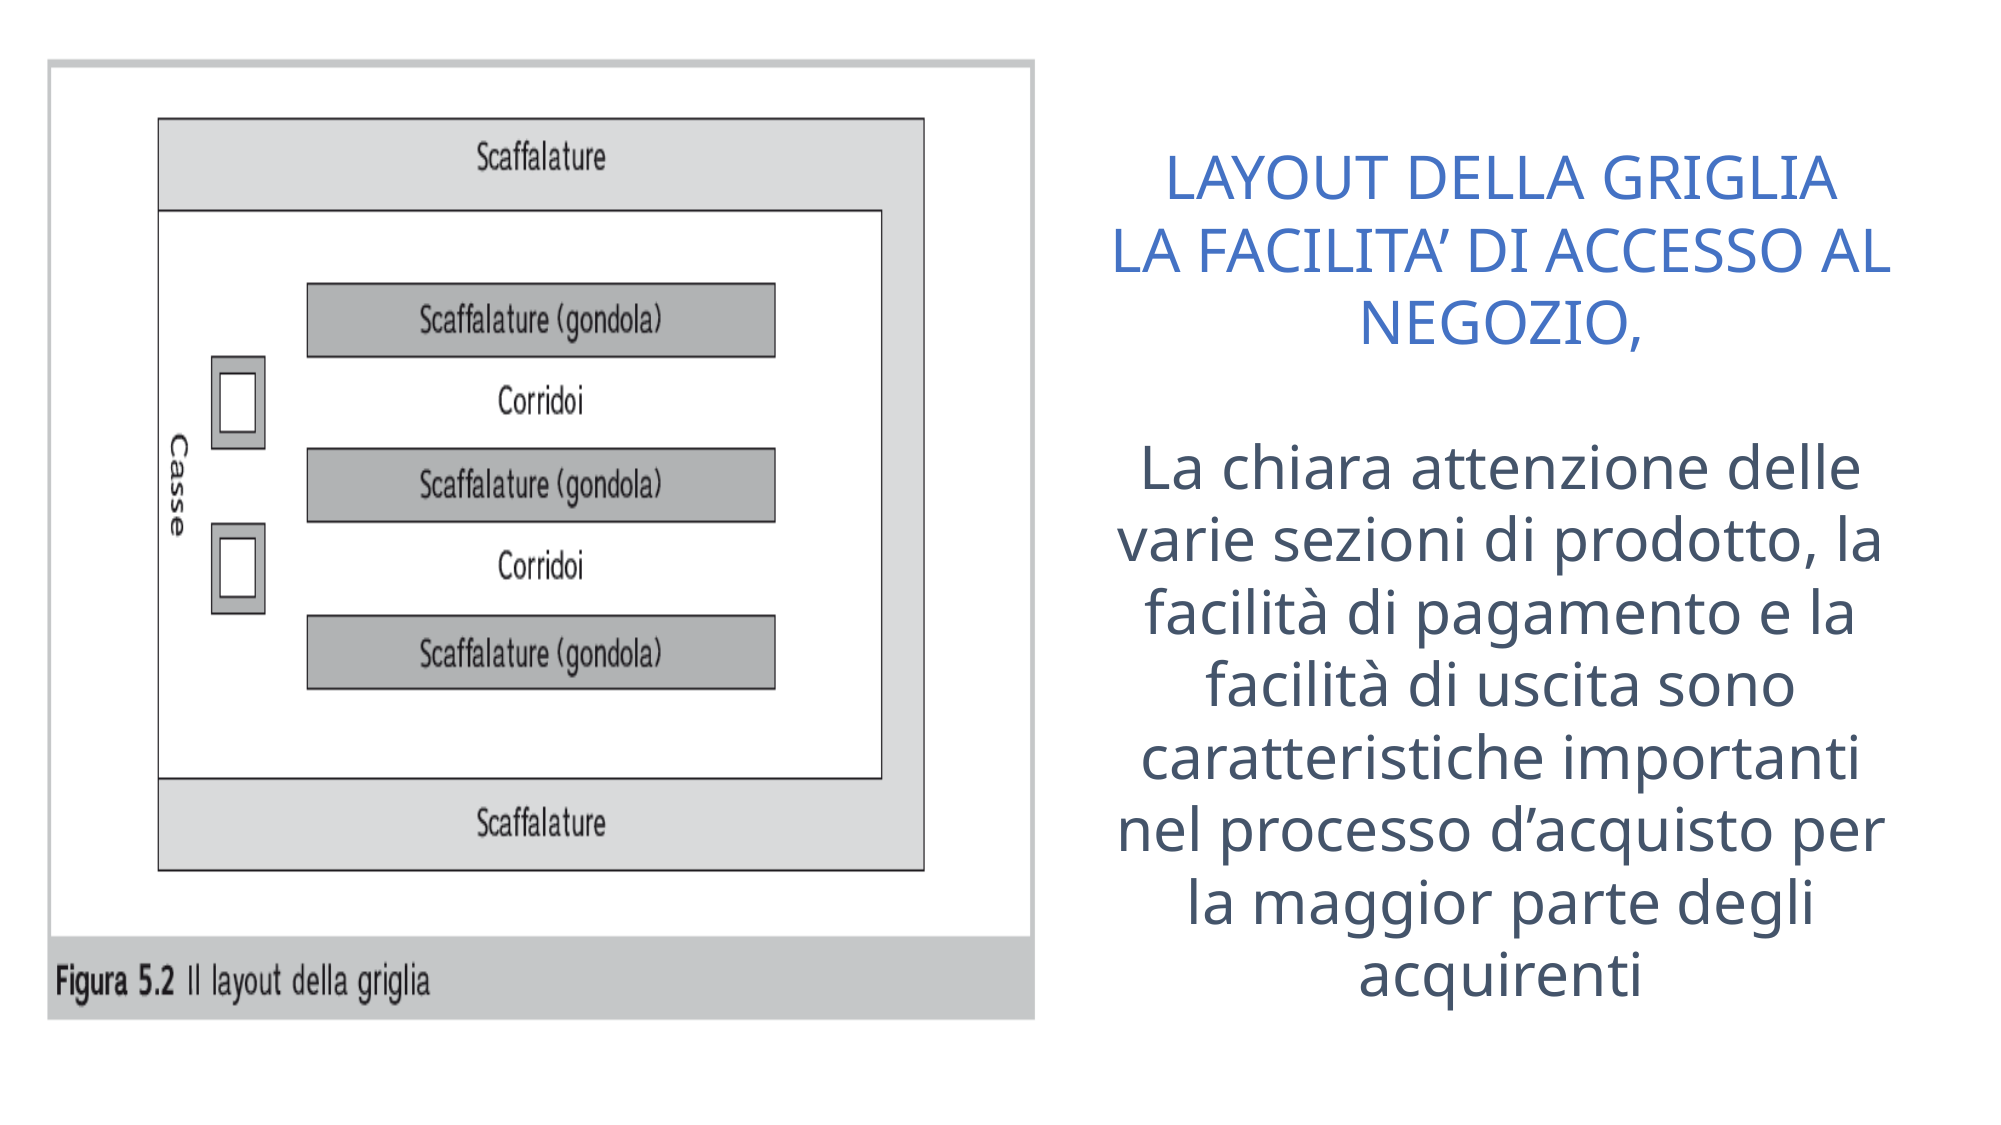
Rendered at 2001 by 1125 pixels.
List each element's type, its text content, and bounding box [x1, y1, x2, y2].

text_box LAYOUT DELLA GRIGLIA LA FACILITA’ DI ACCESSO AL NEGOZIO, La chiara attenzione delle varie sezioni di prodotto, la facilità di pagamento e la facilità di uscita sono caratteristiche importanti nel processo d’acquisto per la maggior parte degli acquirenti [1077, 131, 1927, 1017]
picture [33, 41, 1053, 1037]
